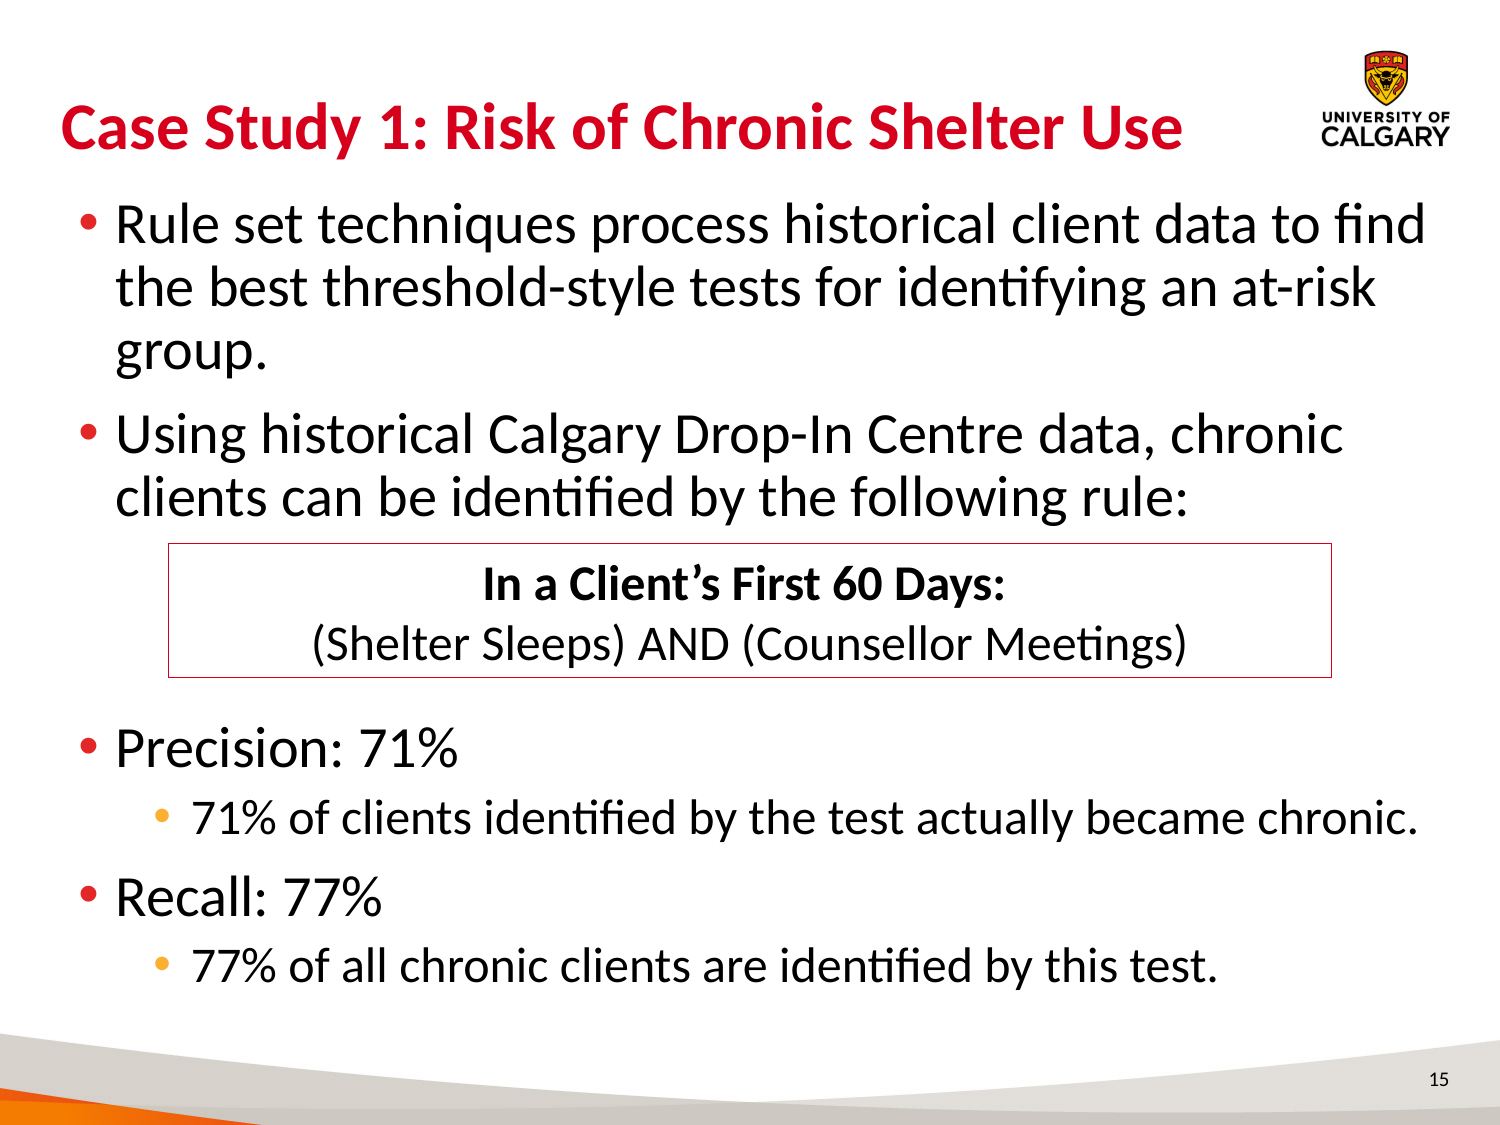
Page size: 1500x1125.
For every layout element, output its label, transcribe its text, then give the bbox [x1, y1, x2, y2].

title Case Study 1: Risk of Chronic Shelter Use [46, 46, 1252, 209]
slide_number 15 [1126, 1057, 1465, 1099]
list Rule set techniques process historical client data to find the best threshold-style tests for identifying an at-risk group. Using historical Calgary Drop-In Centre data, chronic clients can be identified by the following rule: Precision: 71% 71% of clients identified by the test actually became chronic. Recall: 77% 77% of all chronic clients are identified by this test. [63, 186, 1447, 1005]
picture [0, 0, 1500, 1125]
